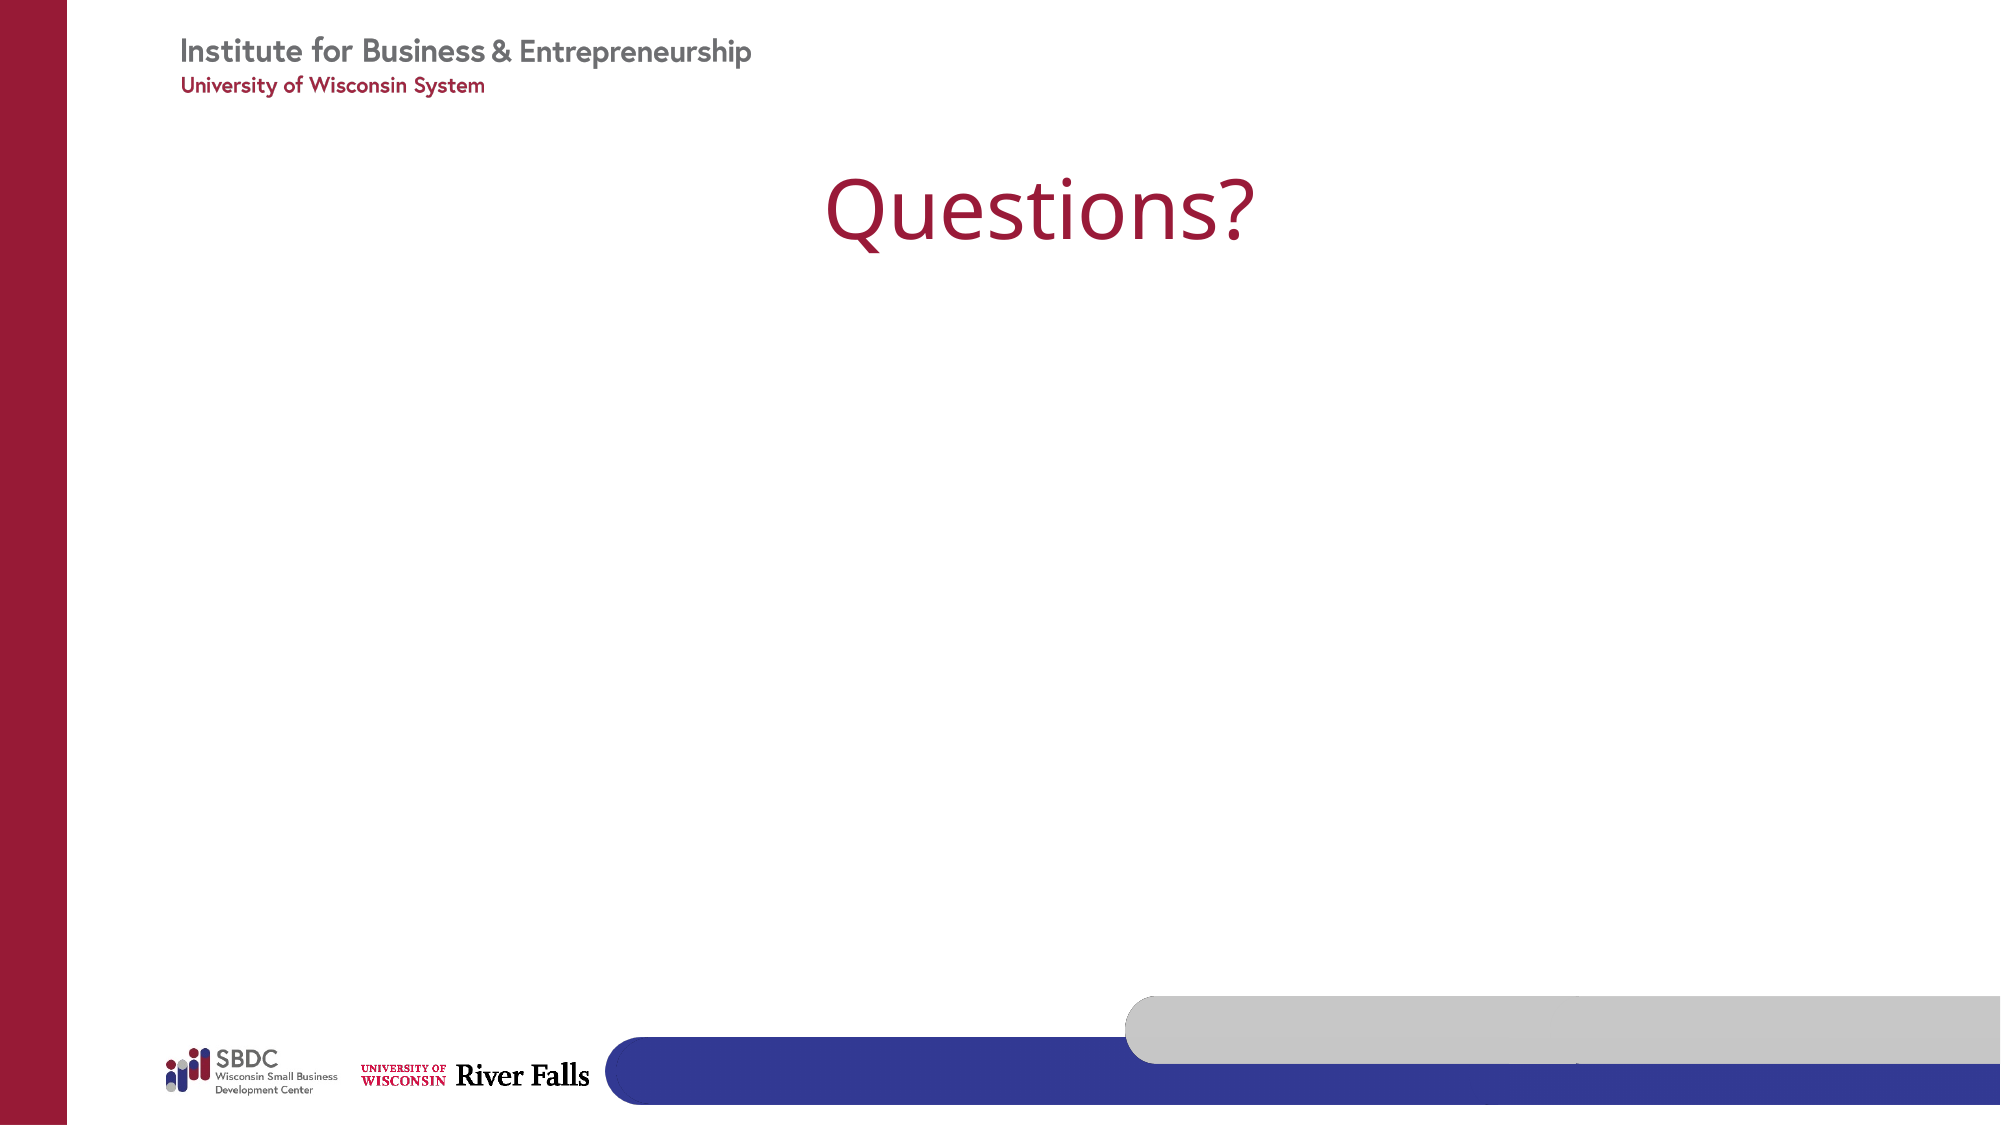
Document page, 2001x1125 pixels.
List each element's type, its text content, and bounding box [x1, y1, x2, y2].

picture [182, 75, 484, 98]
picture [361, 1062, 589, 1086]
picture [166, 1045, 341, 1096]
picture [0, 0, 67, 1125]
picture [605, 996, 2001, 1105]
picture [182, 36, 751, 69]
title Questions? [164, 137, 1915, 266]
